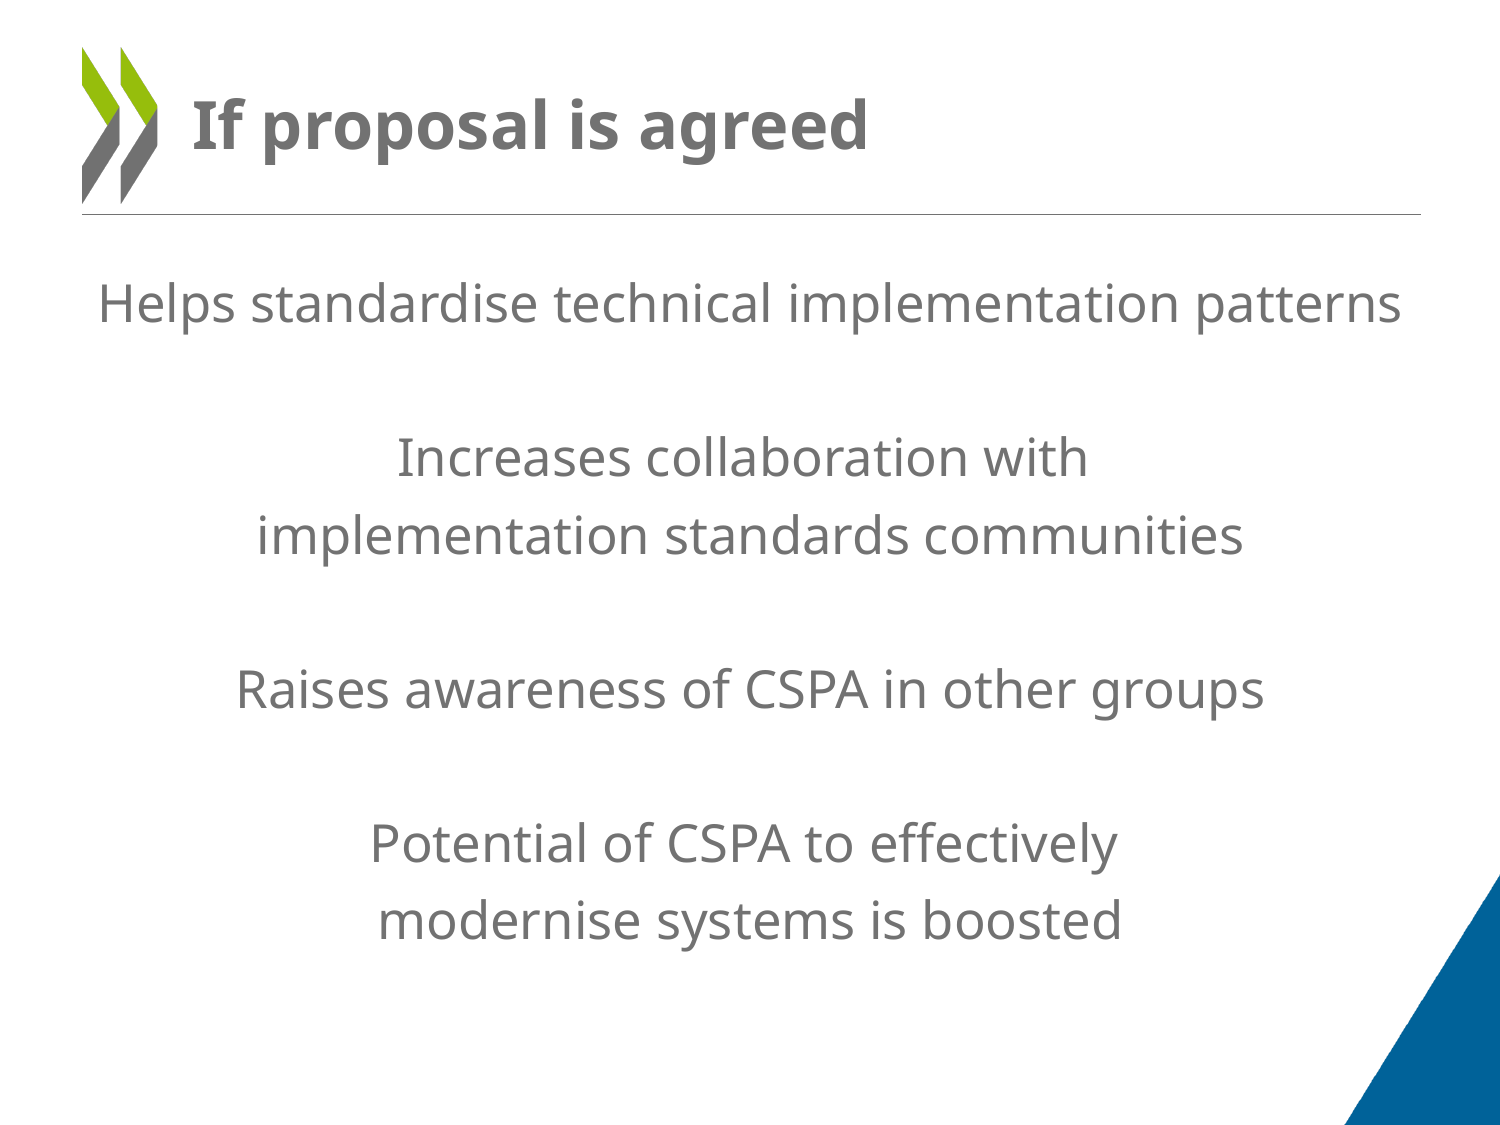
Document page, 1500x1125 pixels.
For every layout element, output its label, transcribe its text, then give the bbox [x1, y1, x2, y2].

list Helps standardise technical implementation patterns Increases collaboration with implementation standards communities Raises awareness of CSPA in other groups Potential of CSPA to effectively modernise systems is boosted [76, 262, 1425, 1006]
picture [1344, 874, 1500, 1125]
title If proposal is agreed [177, 38, 1394, 207]
